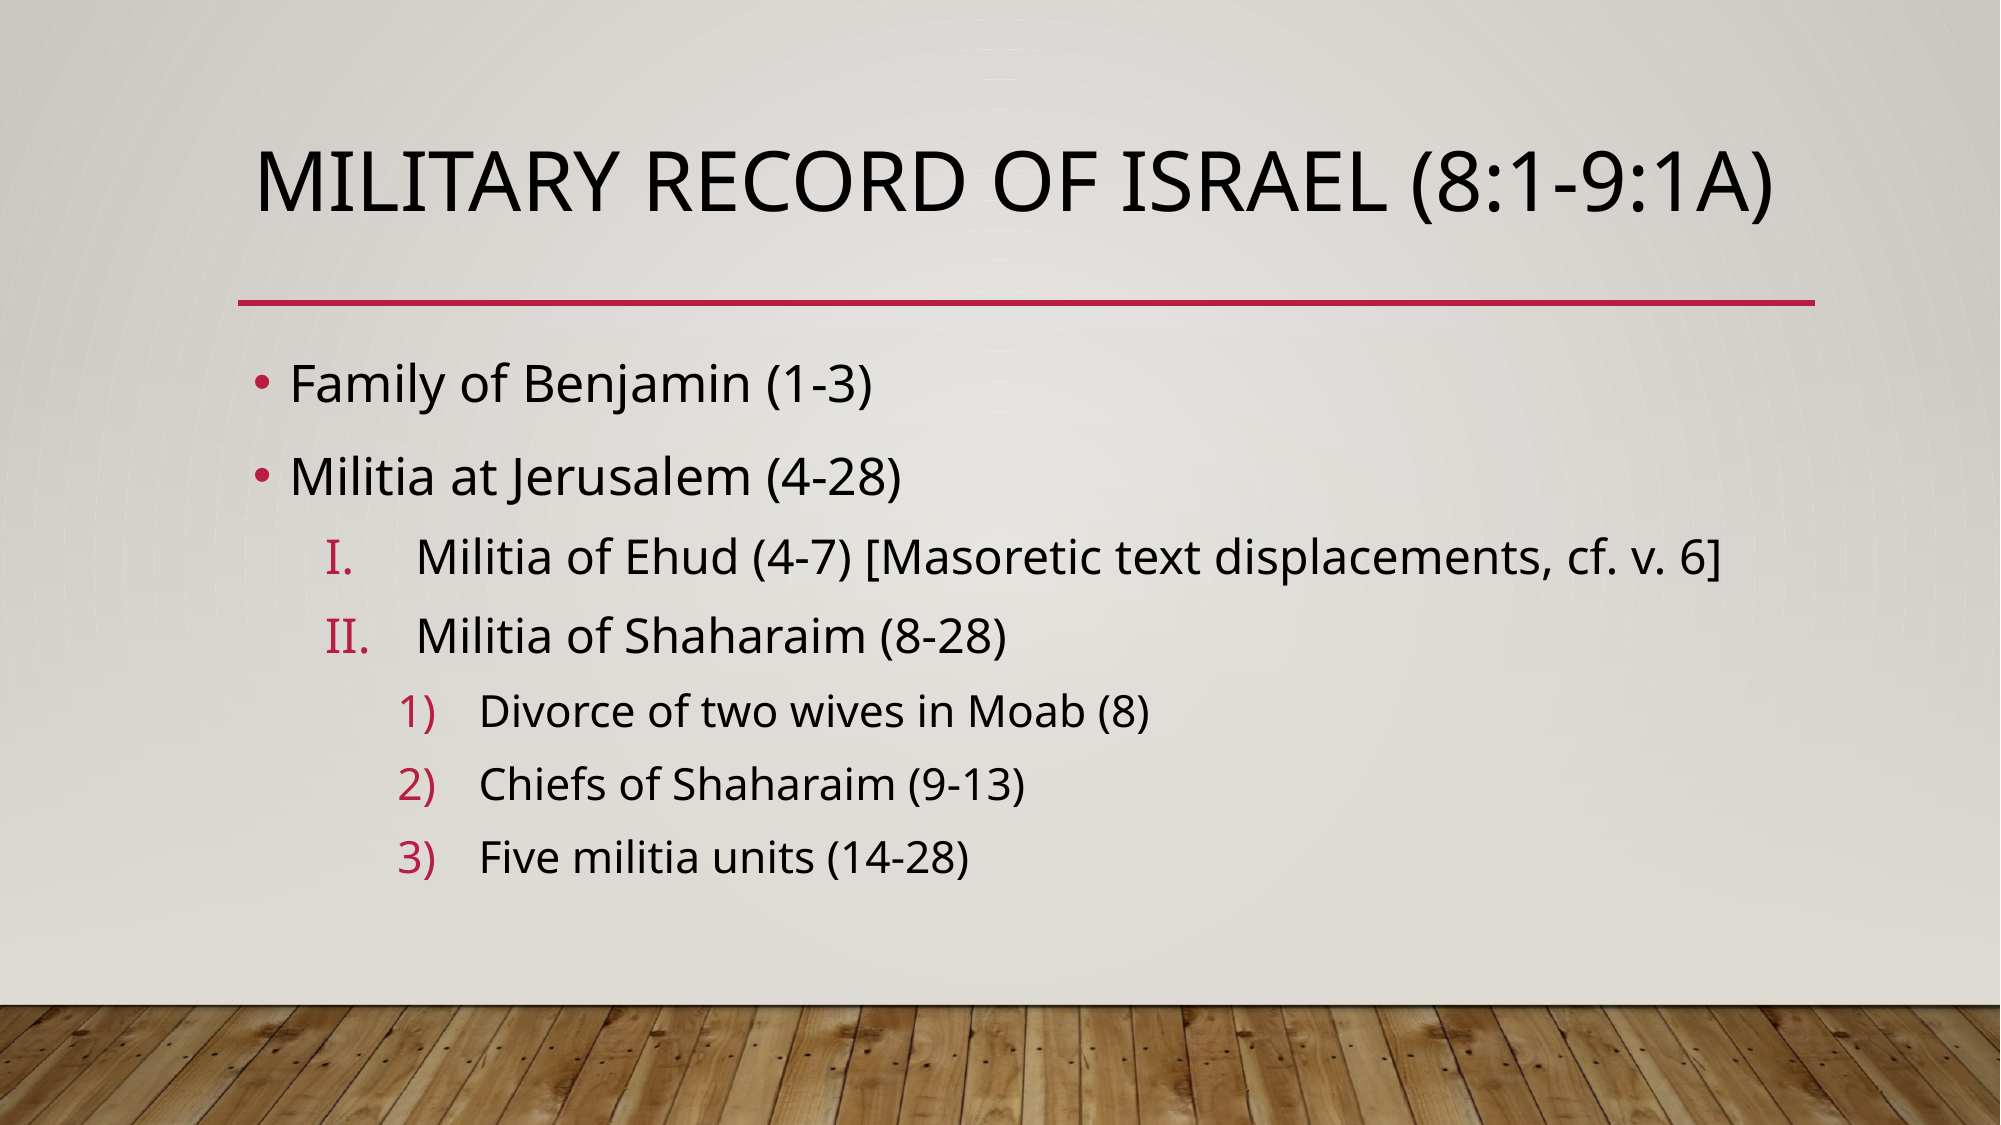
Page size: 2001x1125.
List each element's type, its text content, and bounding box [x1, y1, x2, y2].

picture [0, 1005, 2000, 1125]
list Family of Benjamin (1-3) Militia at Jerusalem (4-28) Militia of Ehud (4-7) [Masoretic text displacements, cf. v. 6] Militia of Shaharaim (8-28) Divorce of two wives in Moab (8) Chiefs of Shaharaim (9-13) Five militia units (14-28) [238, 330, 1814, 897]
title Military record of Israel (8:1-9:1a) [238, 131, 1814, 305]
